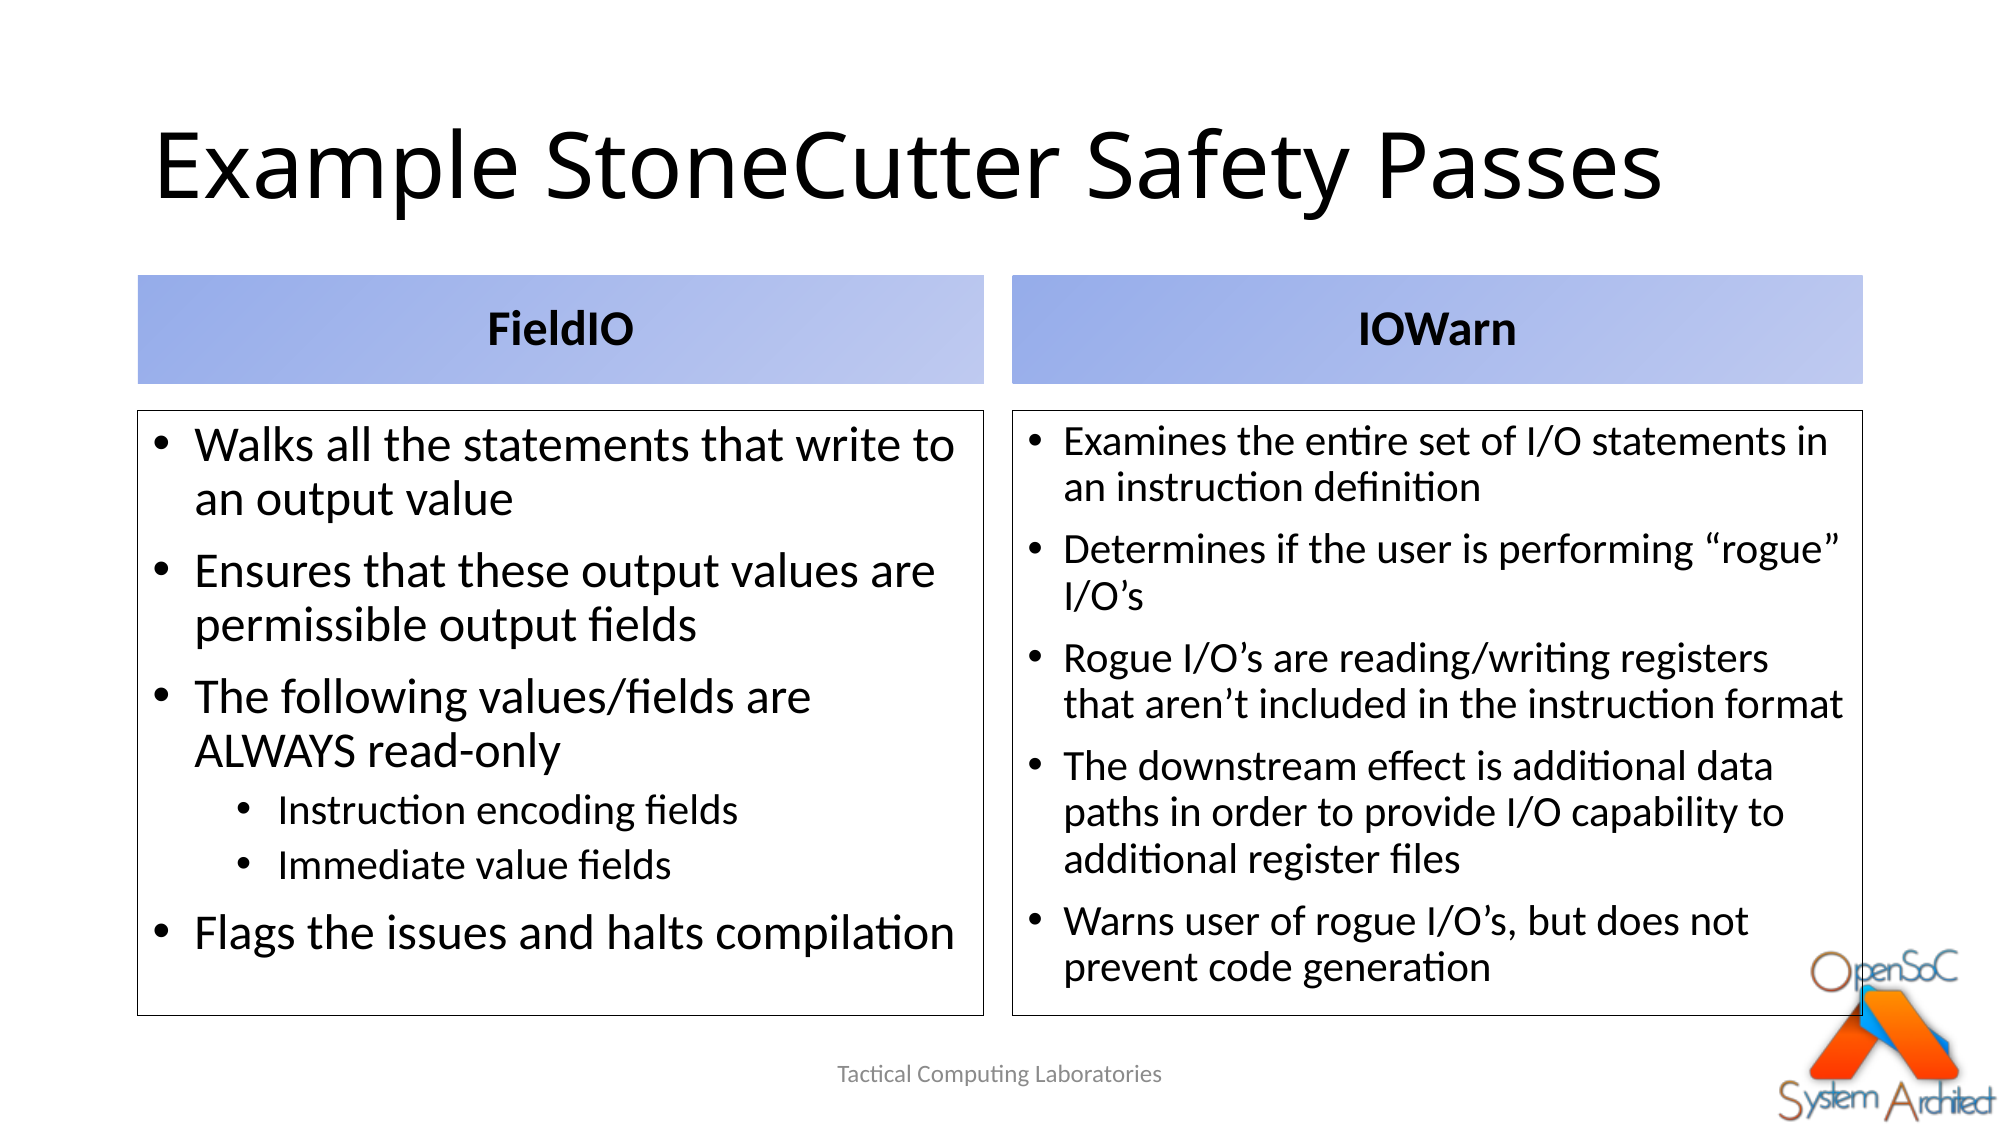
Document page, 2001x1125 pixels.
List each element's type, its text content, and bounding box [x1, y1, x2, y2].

footer Tactical Computing Laboratories [662, 1042, 1338, 1103]
list IOWarn [1012, 275, 1863, 384]
picture [1775, 946, 2000, 1125]
list FieldIO [137, 275, 984, 384]
title Example StoneCutter Safety Passes [137, 59, 1863, 278]
list Examines the entire set of I/O statements in an instruction definition Determines if the user is performing “rogue” I/O’s Rogue I/O’s are reading/writing registers that aren’t included in the instruction format The downstream effect is additional data paths in order to provide I/O capability to additional register files Warns user of rogue I/O’s, but does not prevent code generation [1012, 410, 1863, 1016]
list Walks all the statements that write to an output value Ensures that these output values are permissible output fields The following values/fields are ALWAYS read-only Instruction encoding fields Immediate value fields Flags the issues and halts compilation [137, 410, 984, 1016]
